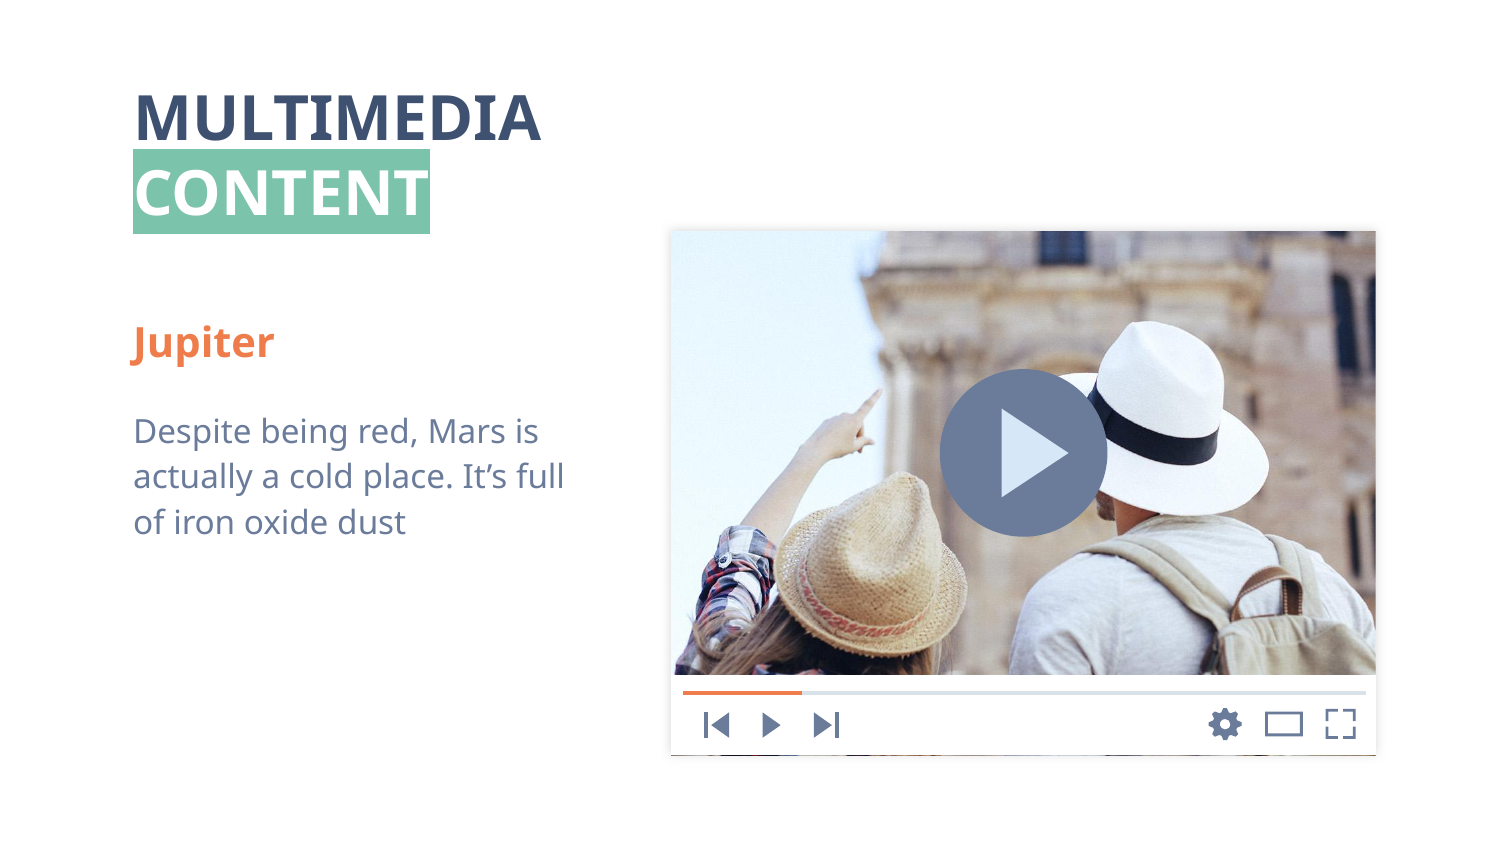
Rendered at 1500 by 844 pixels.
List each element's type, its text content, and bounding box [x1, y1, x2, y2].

subtitle Despite being red, Mars is actually a cold place. It’s full of iron oxide dust [118, 388, 596, 647]
subtitle Jupiter [118, 293, 596, 368]
picture [670, 230, 1377, 756]
title MULTIMEDIA CONTENT [118, 62, 596, 261]
